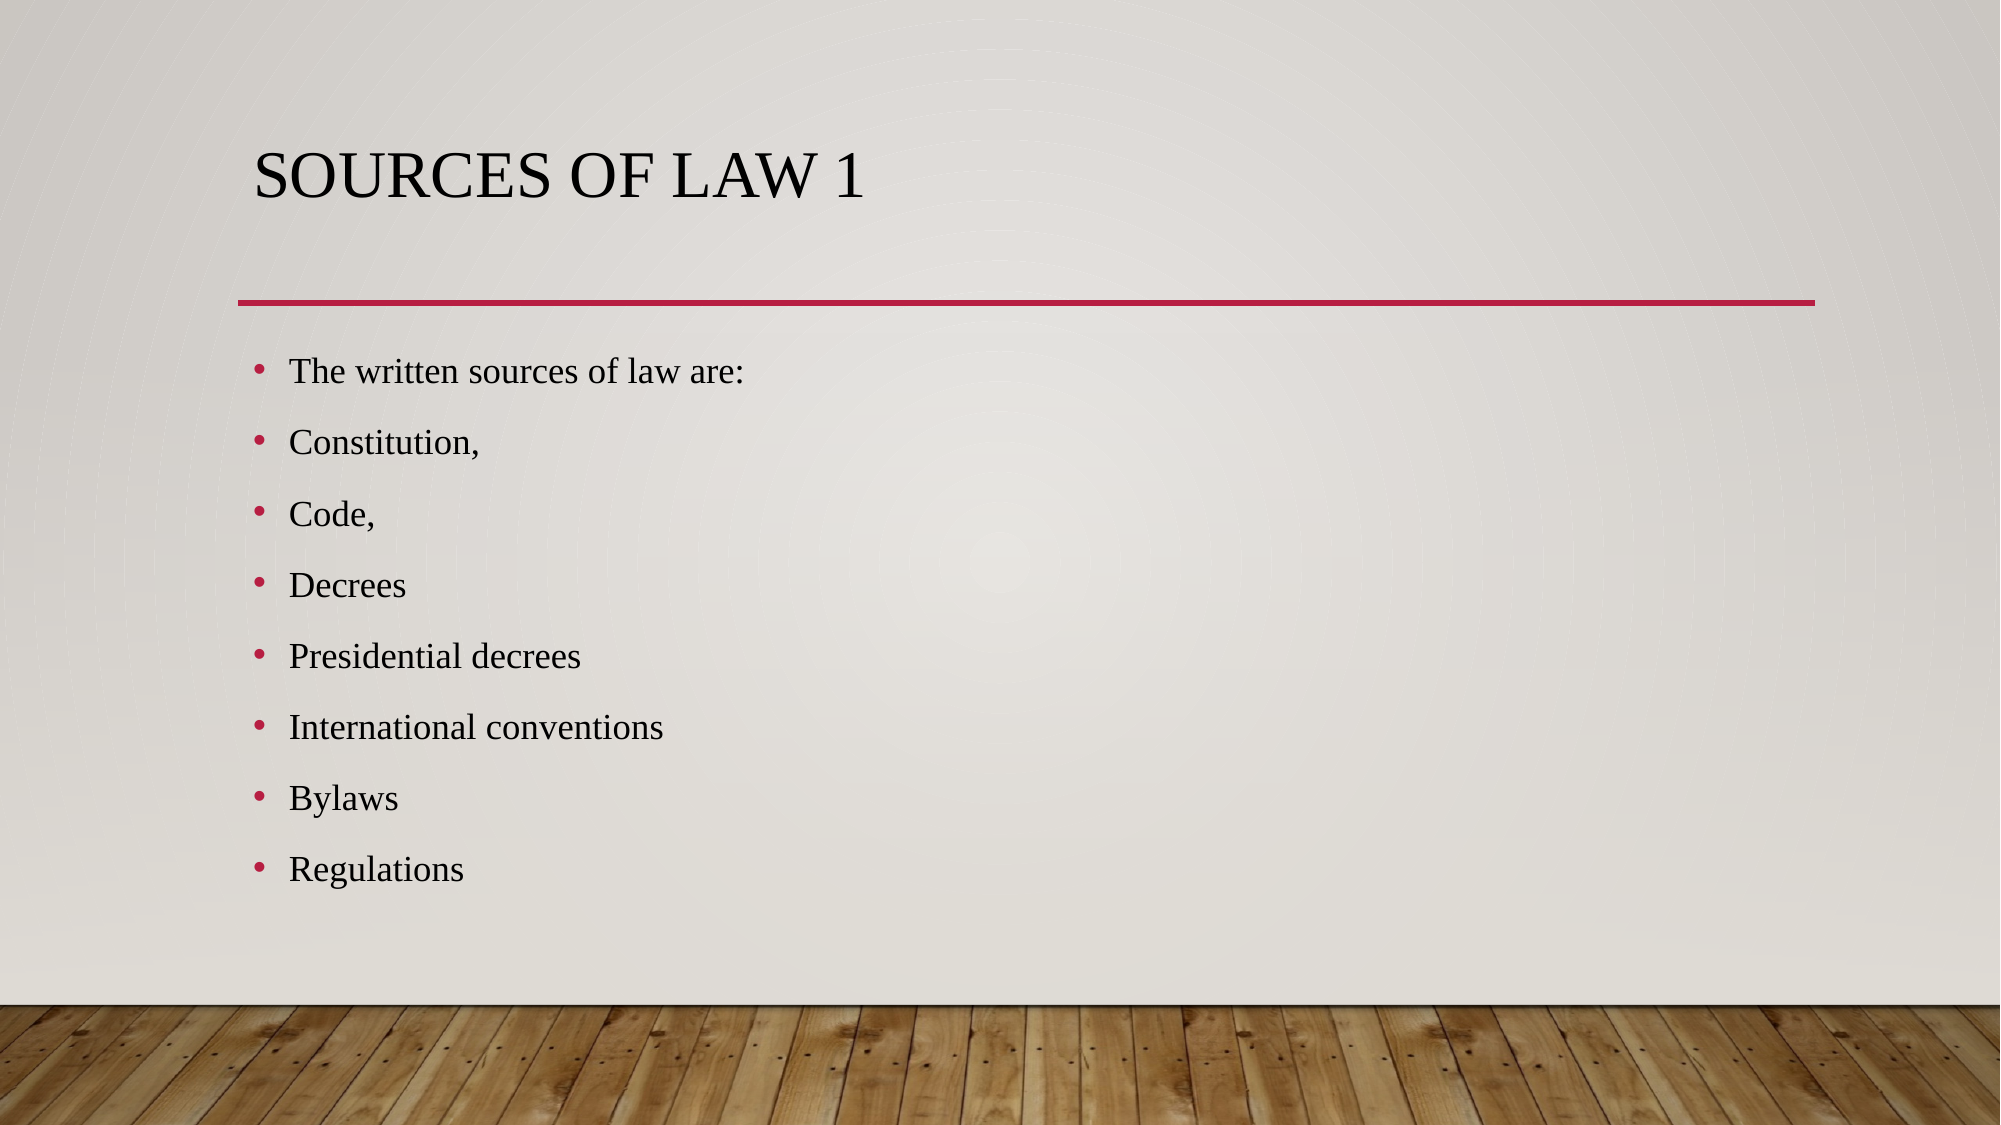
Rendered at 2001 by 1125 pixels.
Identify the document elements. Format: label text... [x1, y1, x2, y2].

picture [0, 1005, 2000, 1125]
title Sources of law 1 [238, 131, 1814, 305]
list The written sources of law are: Constitution, Code, Decrees Presidential decrees International conventions Bylaws Regulations [238, 330, 1814, 897]
